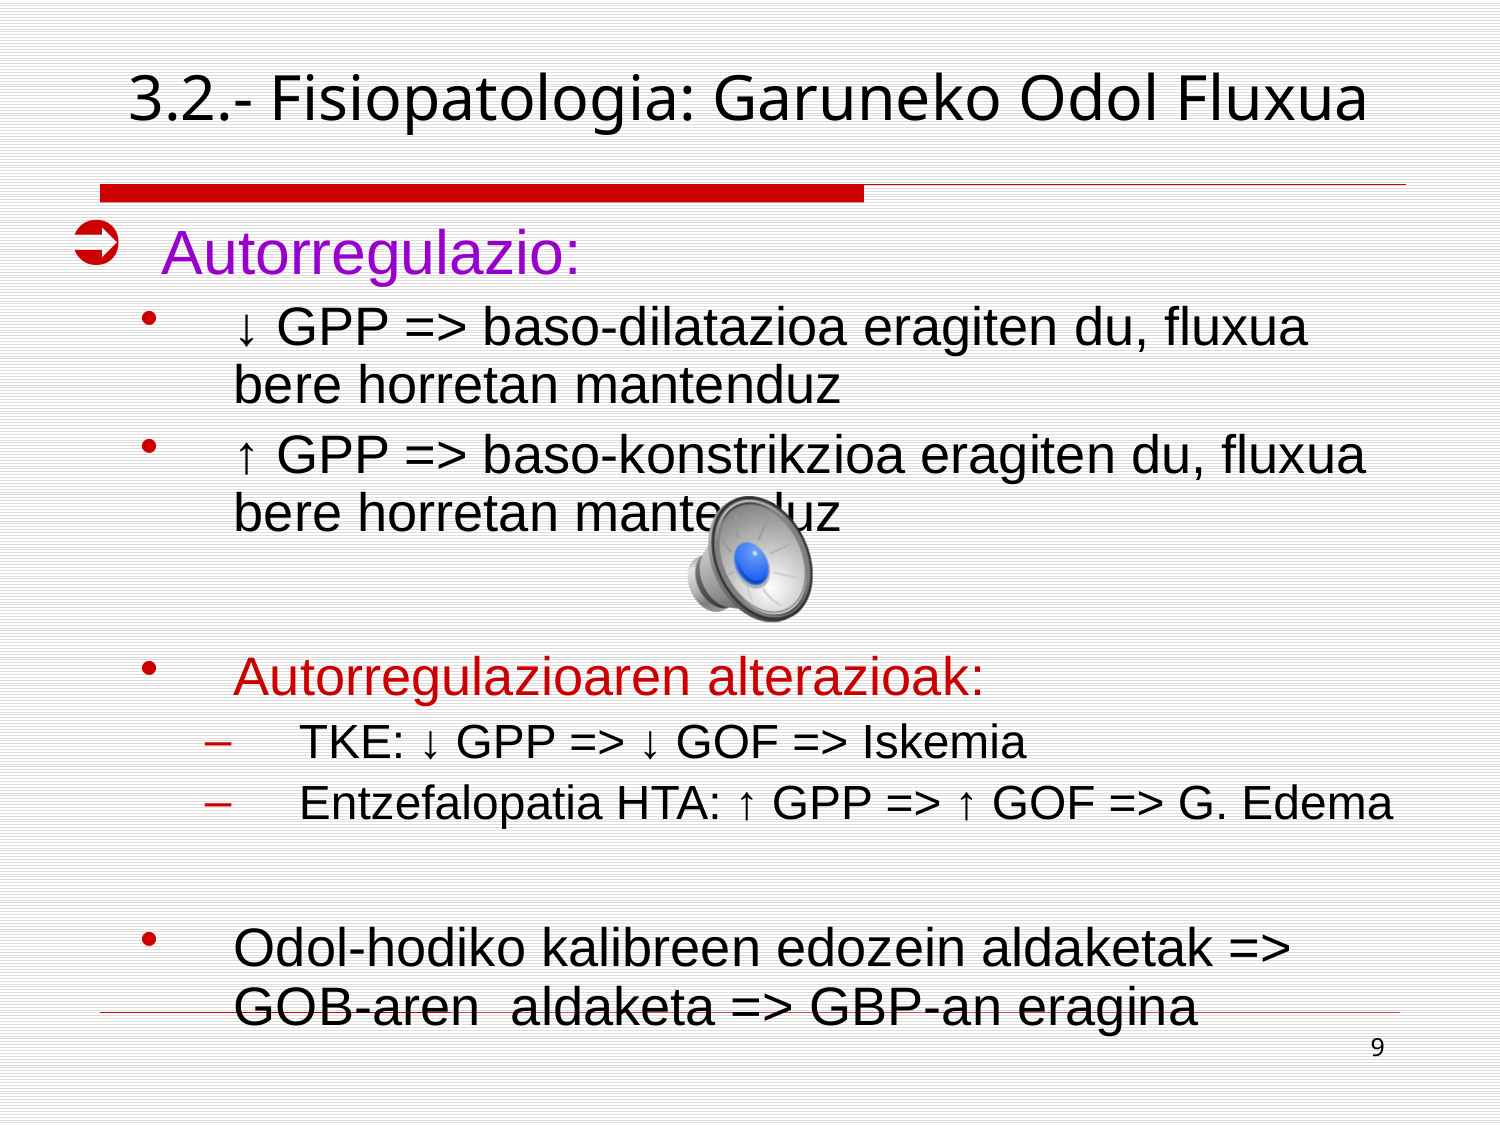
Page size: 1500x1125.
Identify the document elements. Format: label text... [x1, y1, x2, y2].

picture [683, 495, 817, 630]
title 3.2.- Fisiopatologia: Garuneko Odol Fluxua [0, 19, 1500, 141]
list Autorregulazio: ↓ GPP => baso-dilatazioa eragiten du, fluxua bere horretan mantenduz ↑ GPP => baso-konstrikzioa eragiten du, fluxua bere horretan mantenduz Autorregulazioaren alterazioak: TKE: ↓ GPP => ↓ GOF => Iskemia Entzefalopatia HTA: ↑ GPP => ↑ GOF => G. Edema Odol-hodiko kalibreen edozein aldaketak => GOB-aren aldaketa => GBP-an eragina [53, 125, 1447, 1012]
slide_number 9 [1074, 1024, 1401, 1103]
